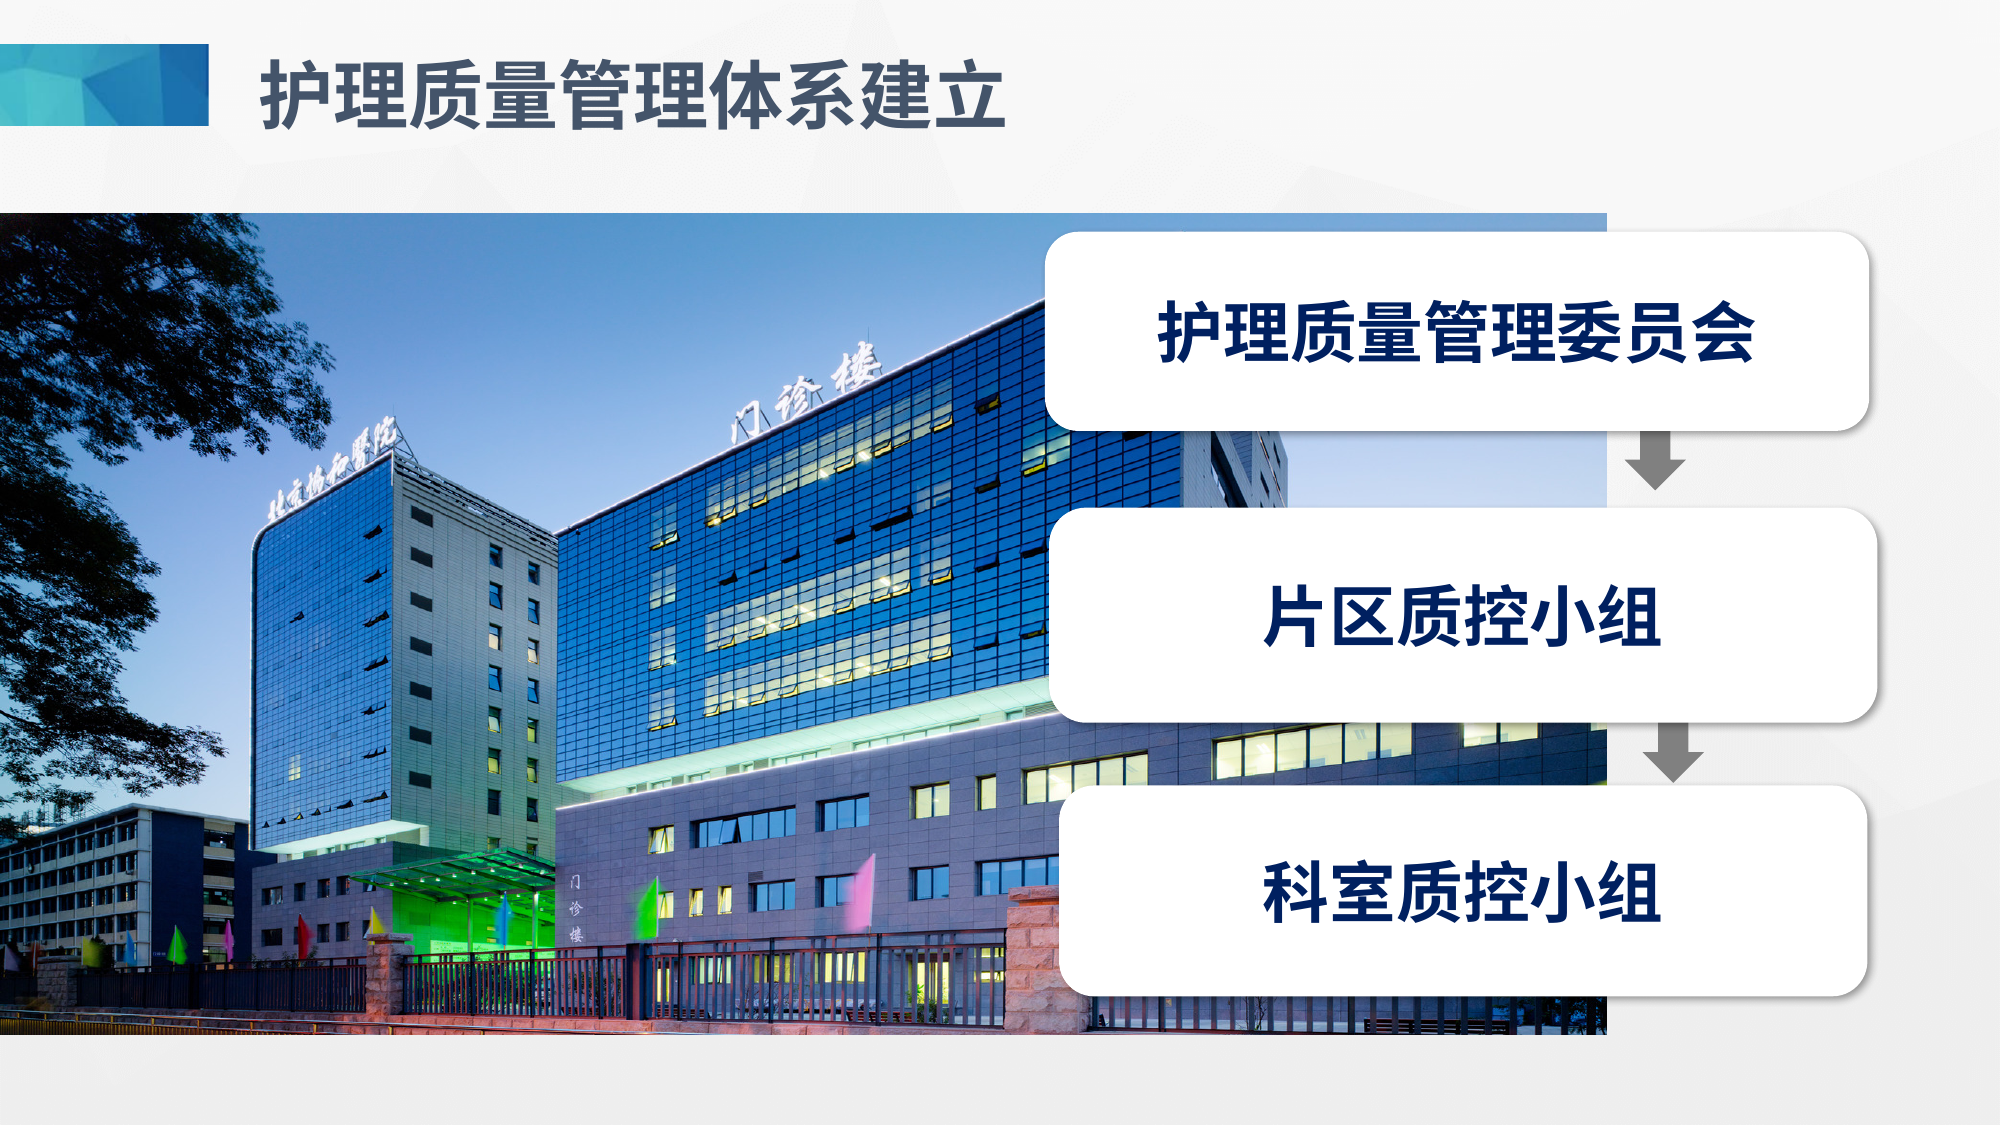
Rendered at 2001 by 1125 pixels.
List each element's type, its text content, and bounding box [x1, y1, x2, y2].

picture [0, 213, 1607, 1035]
text_box 科室质控小组 [1607, 785, 1868, 997]
text_box 片区质控小组 [1607, 509, 1876, 721]
title 护理质量管理体系建立 [244, 42, 1499, 156]
text_box [1624, 442, 1686, 491]
picture [0, 44, 209, 126]
text_box 护理质量管理委员会 [1607, 231, 1870, 431]
text_box [1642, 732, 1704, 783]
